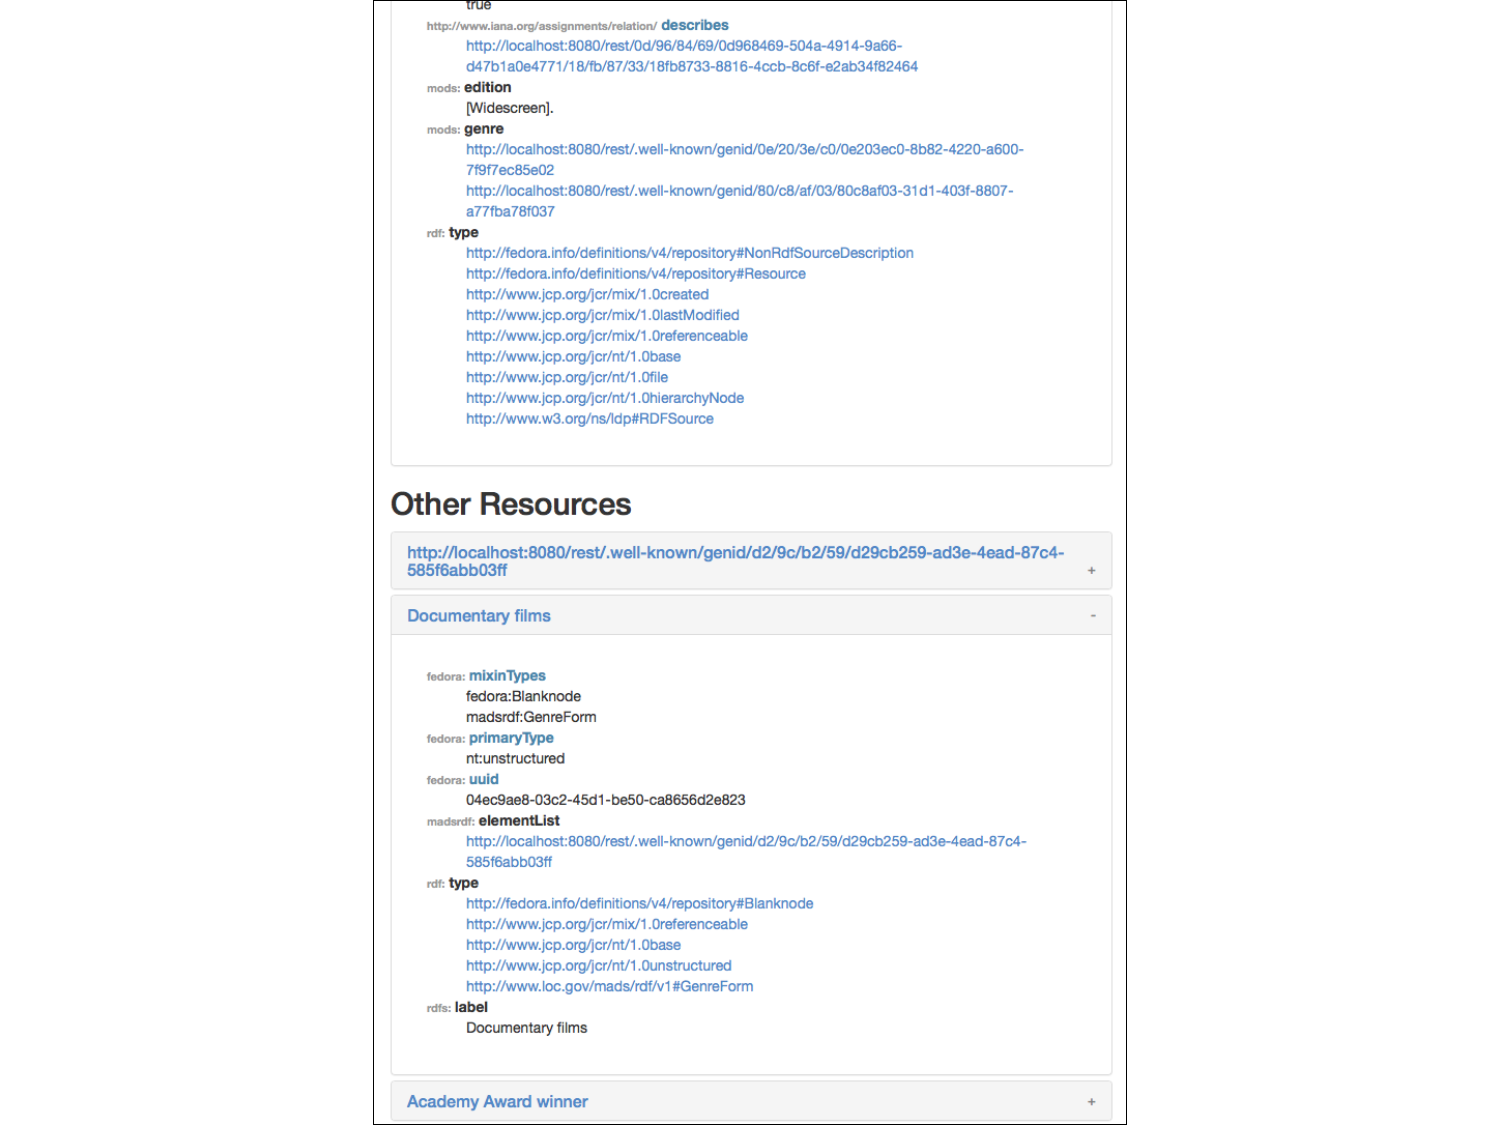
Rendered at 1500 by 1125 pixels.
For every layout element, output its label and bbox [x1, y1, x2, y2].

picture [372, 0, 1127, 1125]
